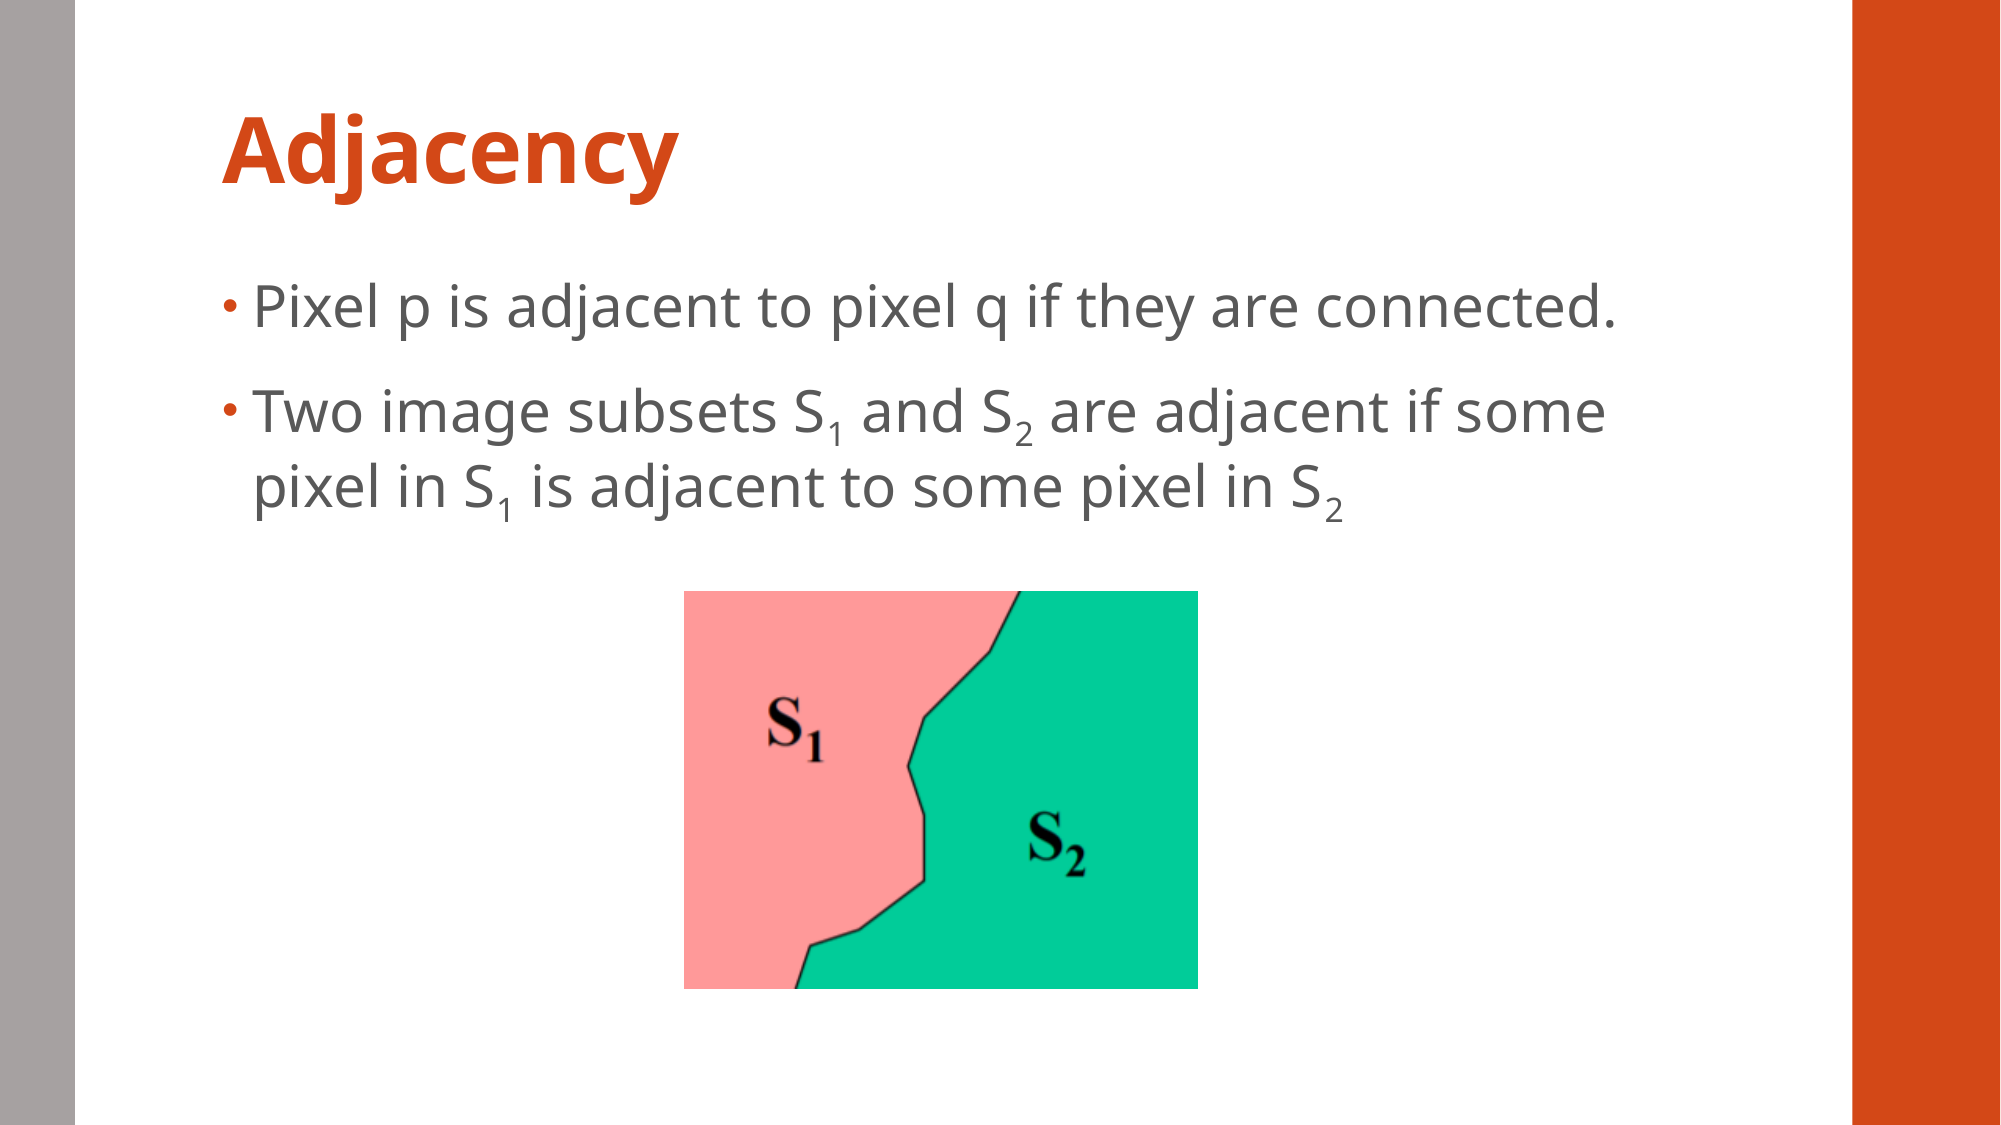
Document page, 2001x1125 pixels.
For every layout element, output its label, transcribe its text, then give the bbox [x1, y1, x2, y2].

picture [684, 590, 1198, 989]
list Pixel p is adjacent to pixel q if they are connected. Two image subsets S1 and S2 are adjacent if some pixel in S1 is adjacent to some pixel in S2 [206, 266, 1732, 1058]
title Adjacency [206, 50, 1797, 211]
